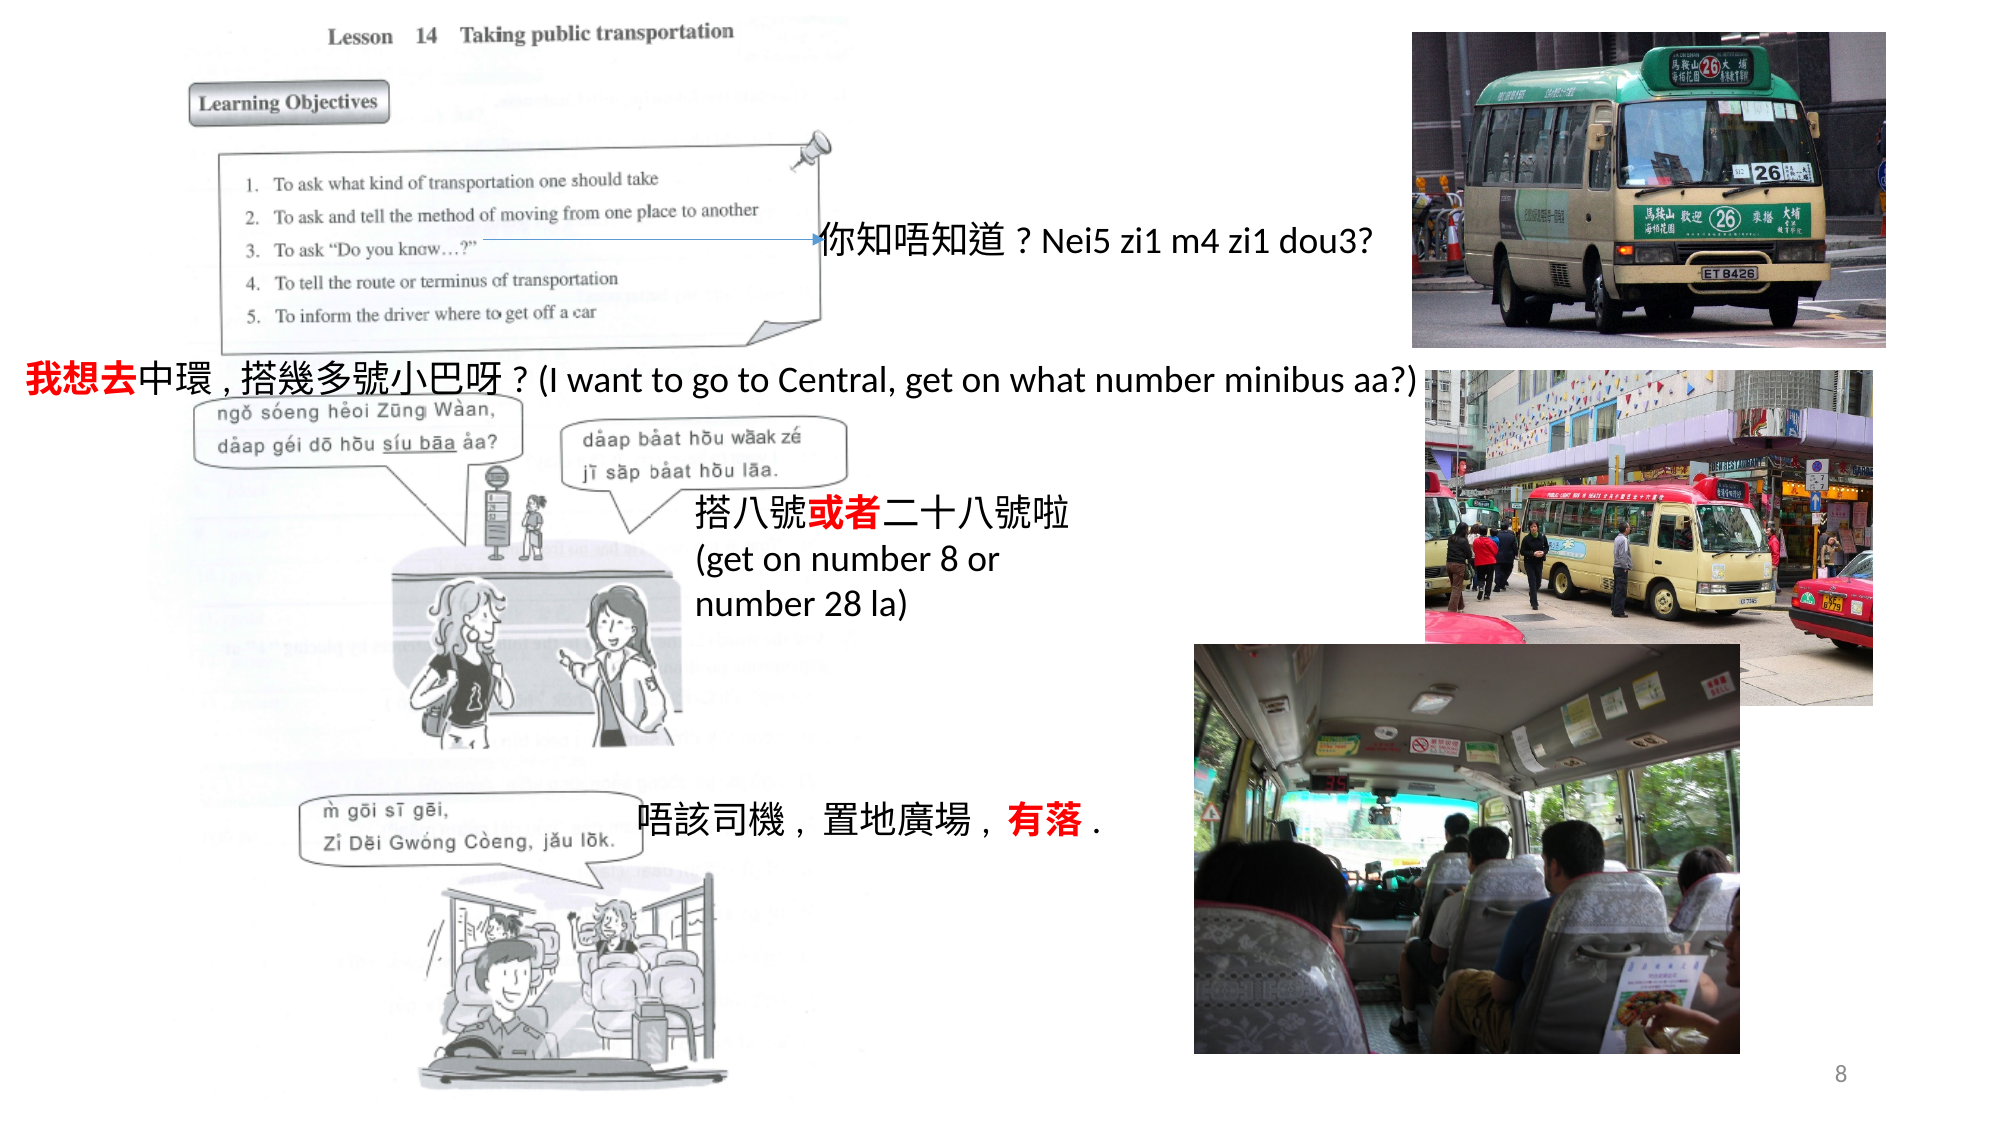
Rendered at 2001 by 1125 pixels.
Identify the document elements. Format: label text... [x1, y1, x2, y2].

slide_number 8 [1412, 1042, 1863, 1103]
text_box 唔該司機, 置地廣場, 有落. [872, 788, 1117, 849]
text_box 我想去中環,搭幾多號小巴呀? (I want to go to Central, get on what number minibus aa?) [872, 347, 1443, 408]
text_box 你知唔知道? Nei5 zi1 m4 zi1 dou3? [872, 209, 1399, 269]
text_box 搭八號或者二十八號啦 (get on number 8 or number 28 la) [872, 481, 1134, 632]
picture [1412, 32, 1886, 348]
text_box 我想去中環,搭幾多號小巴呀? (I want to go to Central, get on what number minibus aa?) [10, 347, 148, 408]
picture [1194, 370, 1873, 1054]
picture [148, 7, 872, 1103]
